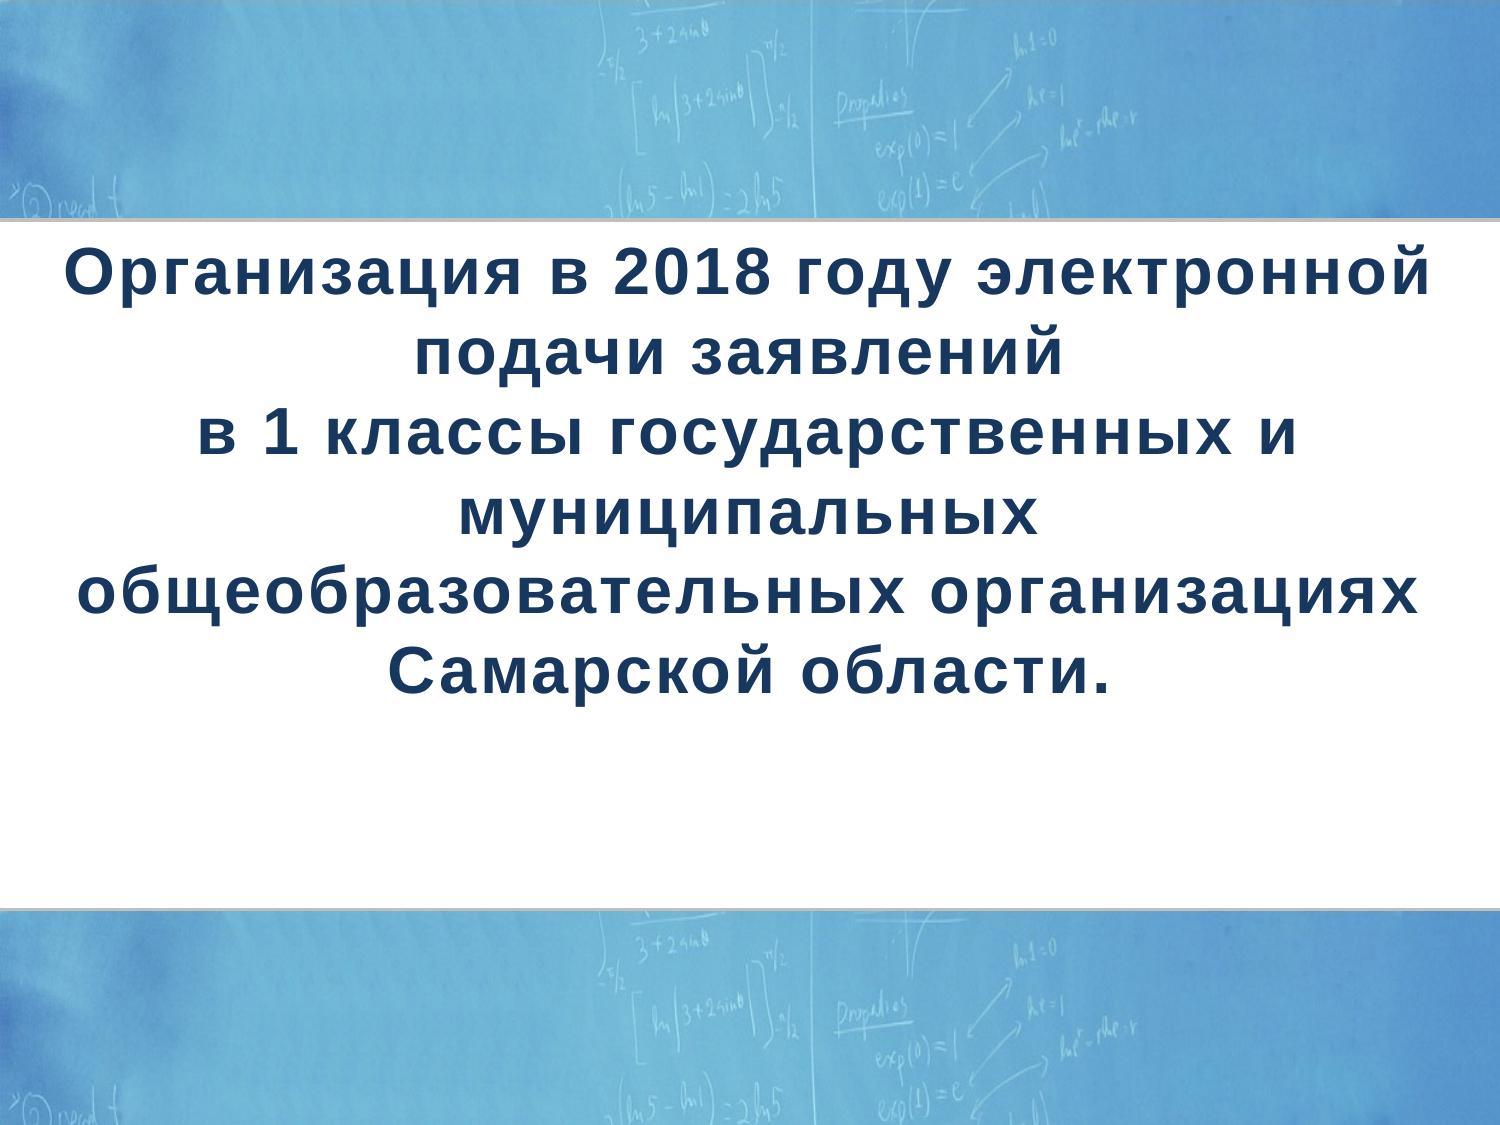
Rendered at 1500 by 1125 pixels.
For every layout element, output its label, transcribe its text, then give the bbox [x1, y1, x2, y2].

picture [0, 0, 1500, 219]
text_box Организация в 2018 году электронной подачи заявлений в 1 классы государственных и муниципальных общеобразовательных организациях Самарской области. [47, 230, 1453, 715]
picture [0, 910, 1500, 1125]
